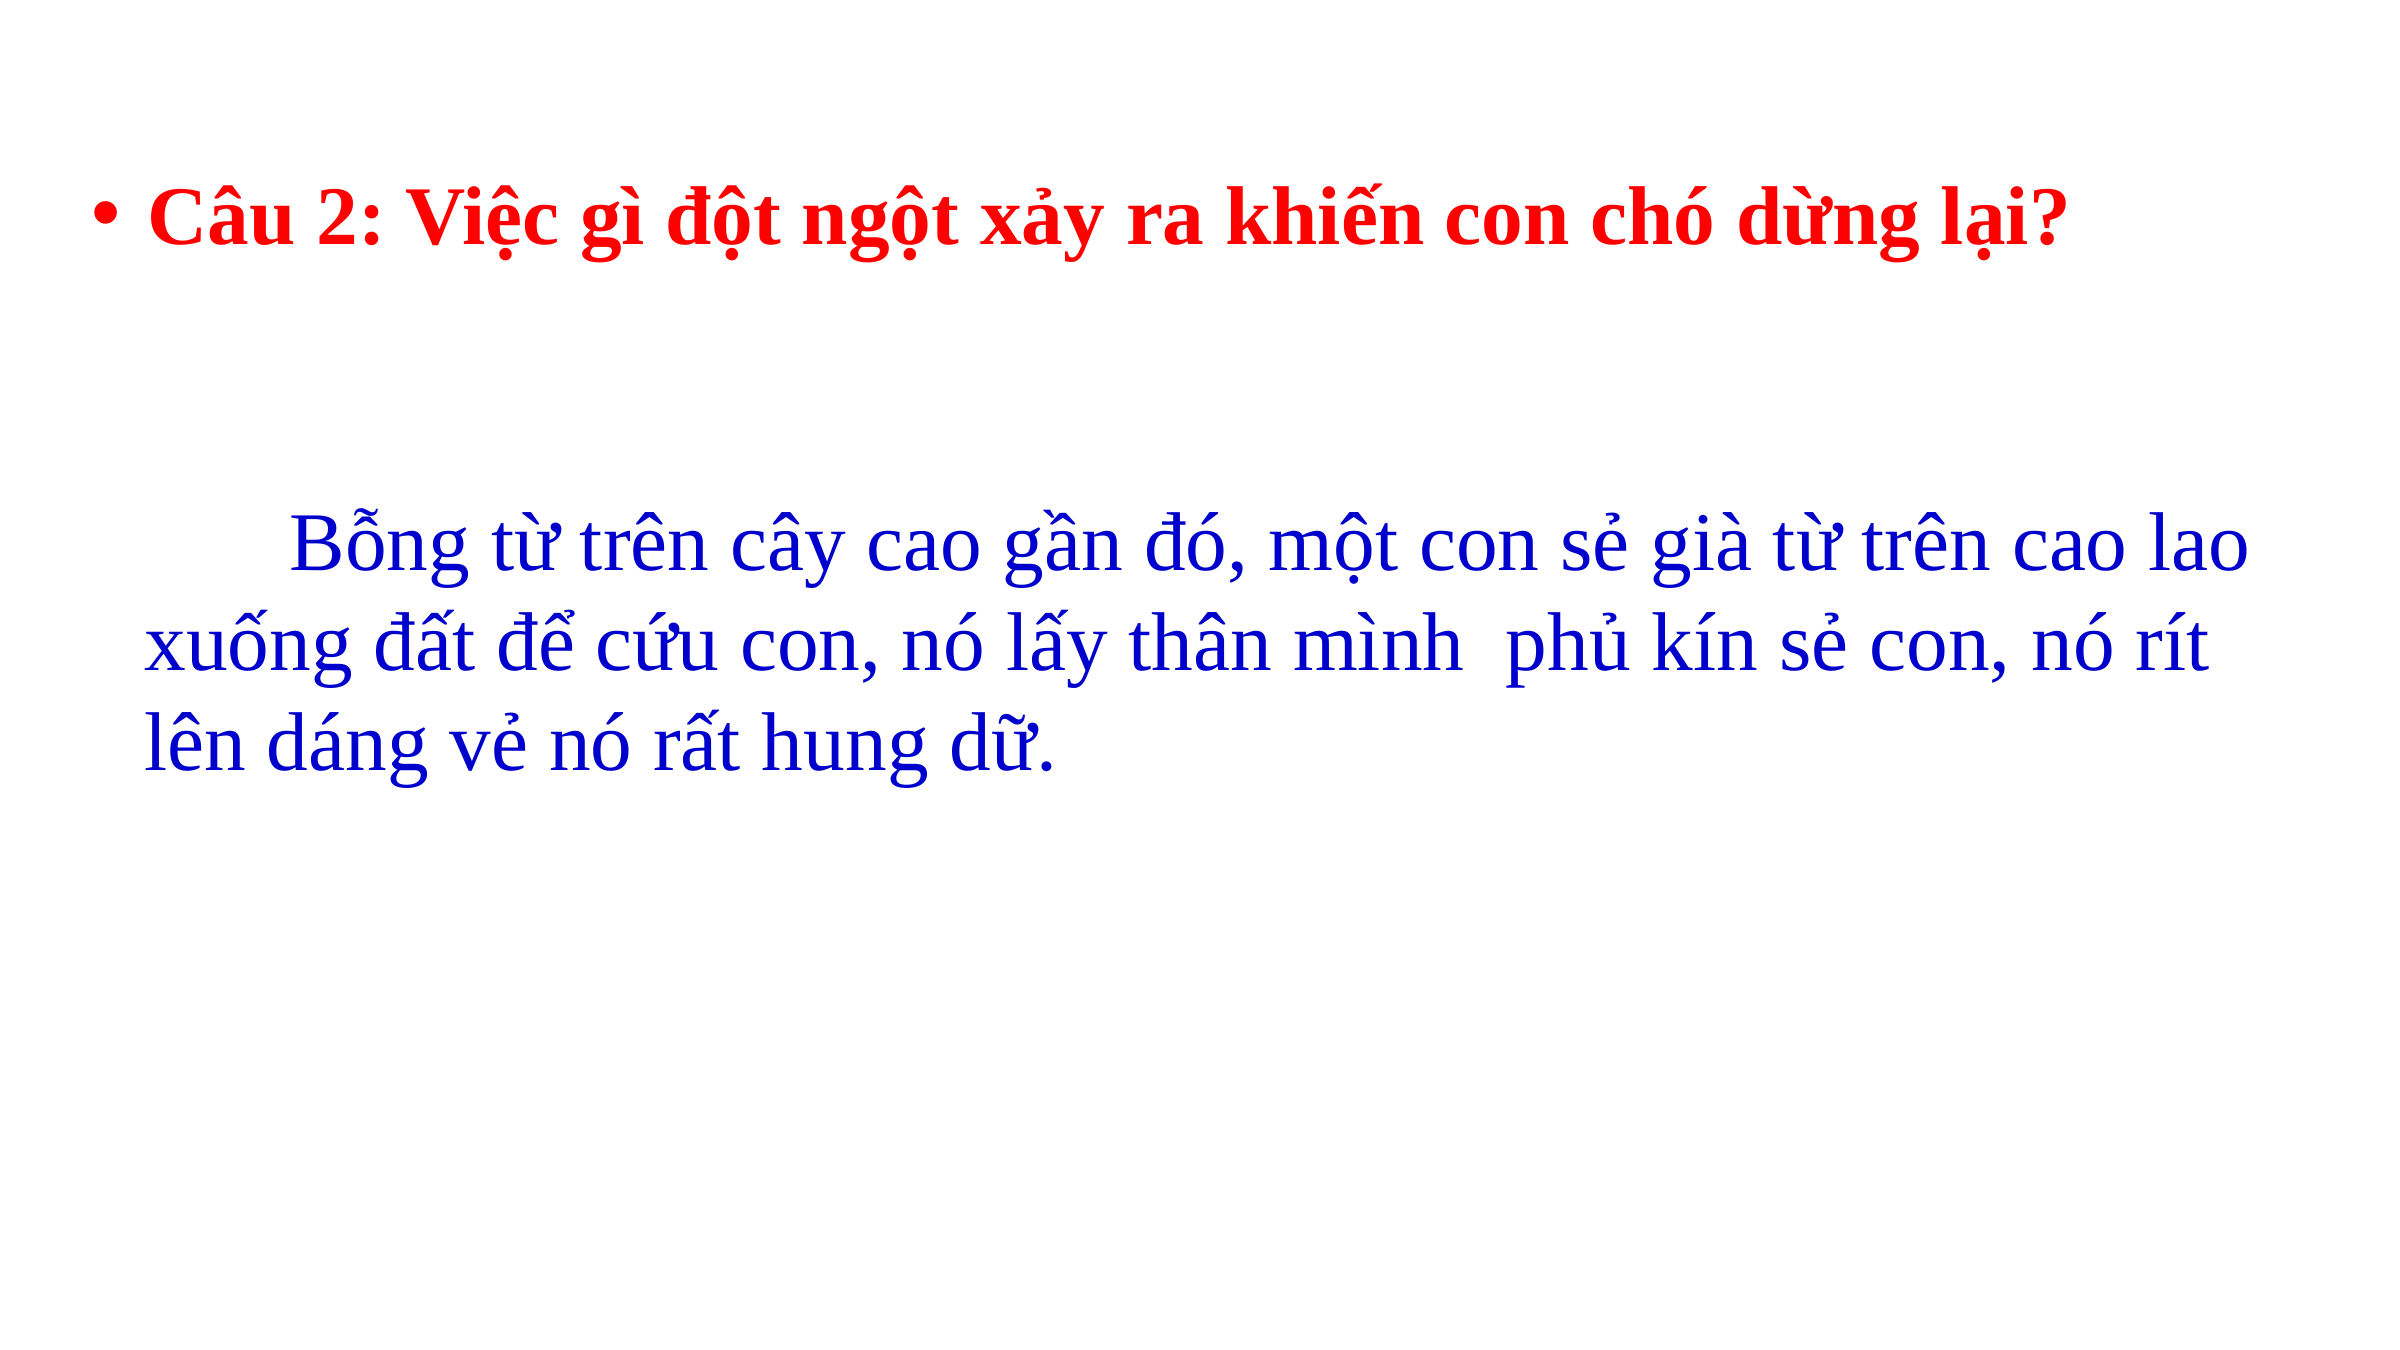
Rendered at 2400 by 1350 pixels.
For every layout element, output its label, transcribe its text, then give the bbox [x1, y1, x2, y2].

text_box Câu 2: Việc gì đột ngột xảy ra khiến con chó dừng lại? [70, 150, 2277, 263]
text_box Bỗng từ trên cây cao gần đó, một con sẻ già từ trên cao lao xuống đất để cứu con, nó lấy thân mình phủ kín sẻ con, nó rít lên dáng vẻ nó rất hung dữ. [122, 476, 2330, 860]
